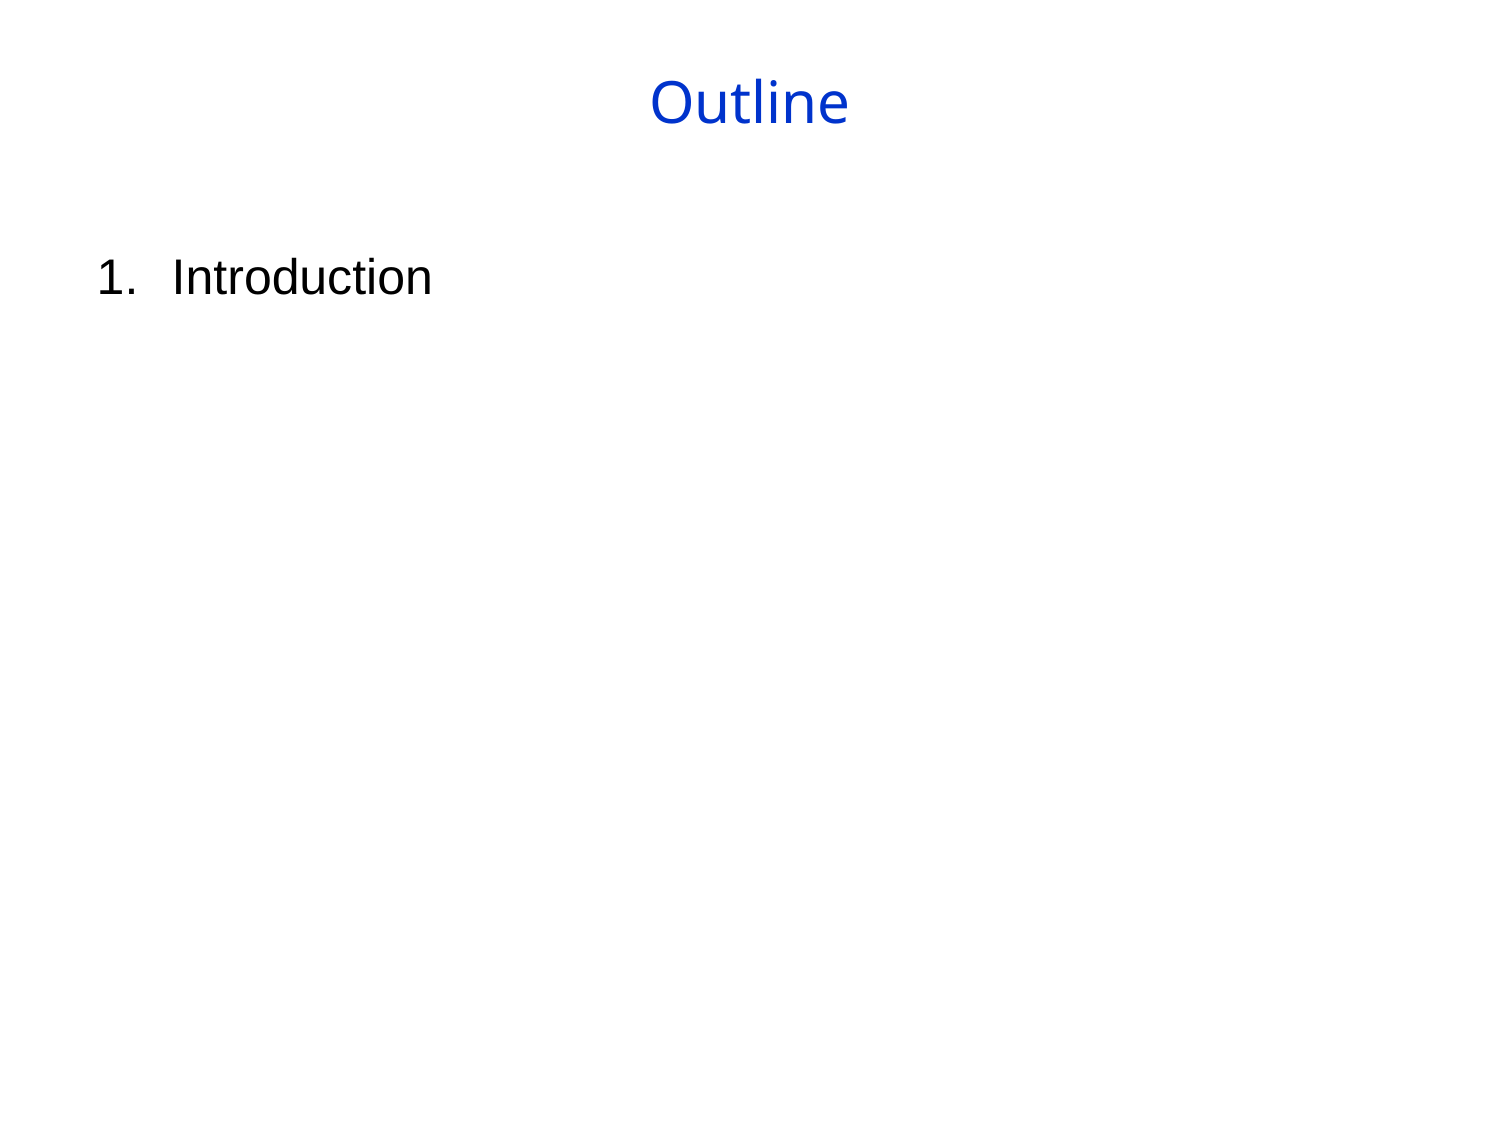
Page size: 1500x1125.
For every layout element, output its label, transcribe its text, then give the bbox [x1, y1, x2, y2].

title Outline [112, 50, 1388, 150]
text_box Introduction [81, 236, 1419, 432]
